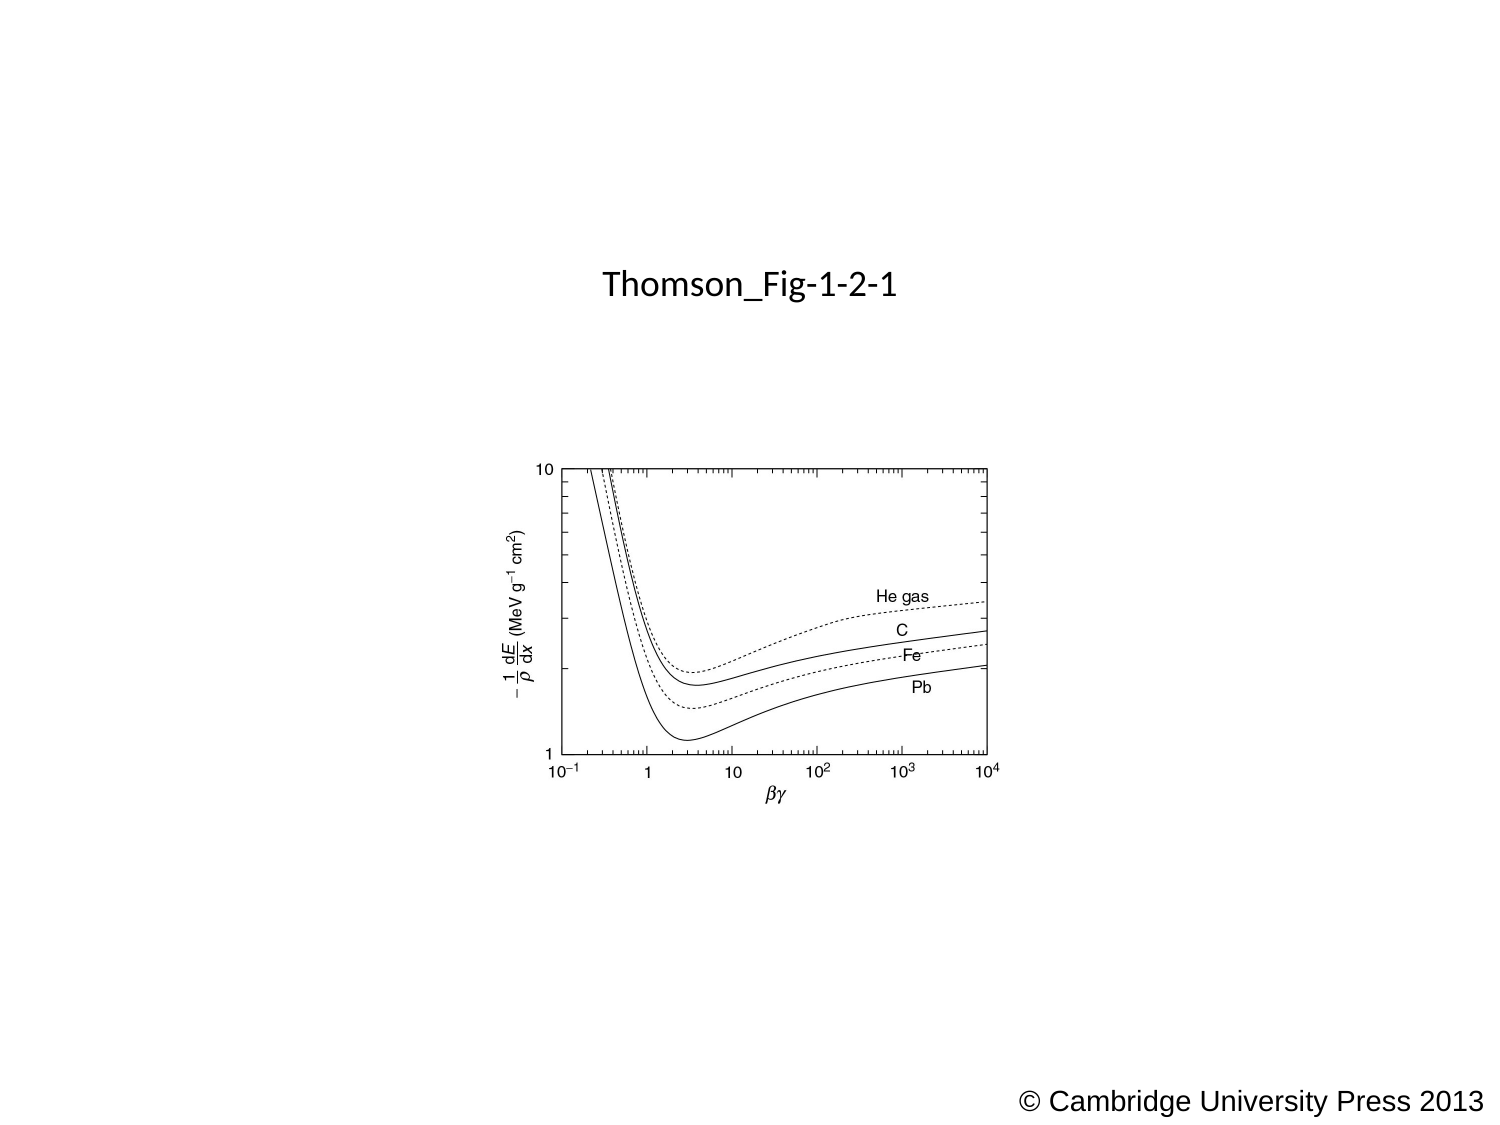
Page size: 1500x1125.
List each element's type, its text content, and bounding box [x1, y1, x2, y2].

text_box © Cambridge University Press 2013 [915, 1074, 1500, 1125]
picture [499, 460, 1000, 806]
text_box Thomson_Fig-1-2-1 [587, 251, 917, 357]
